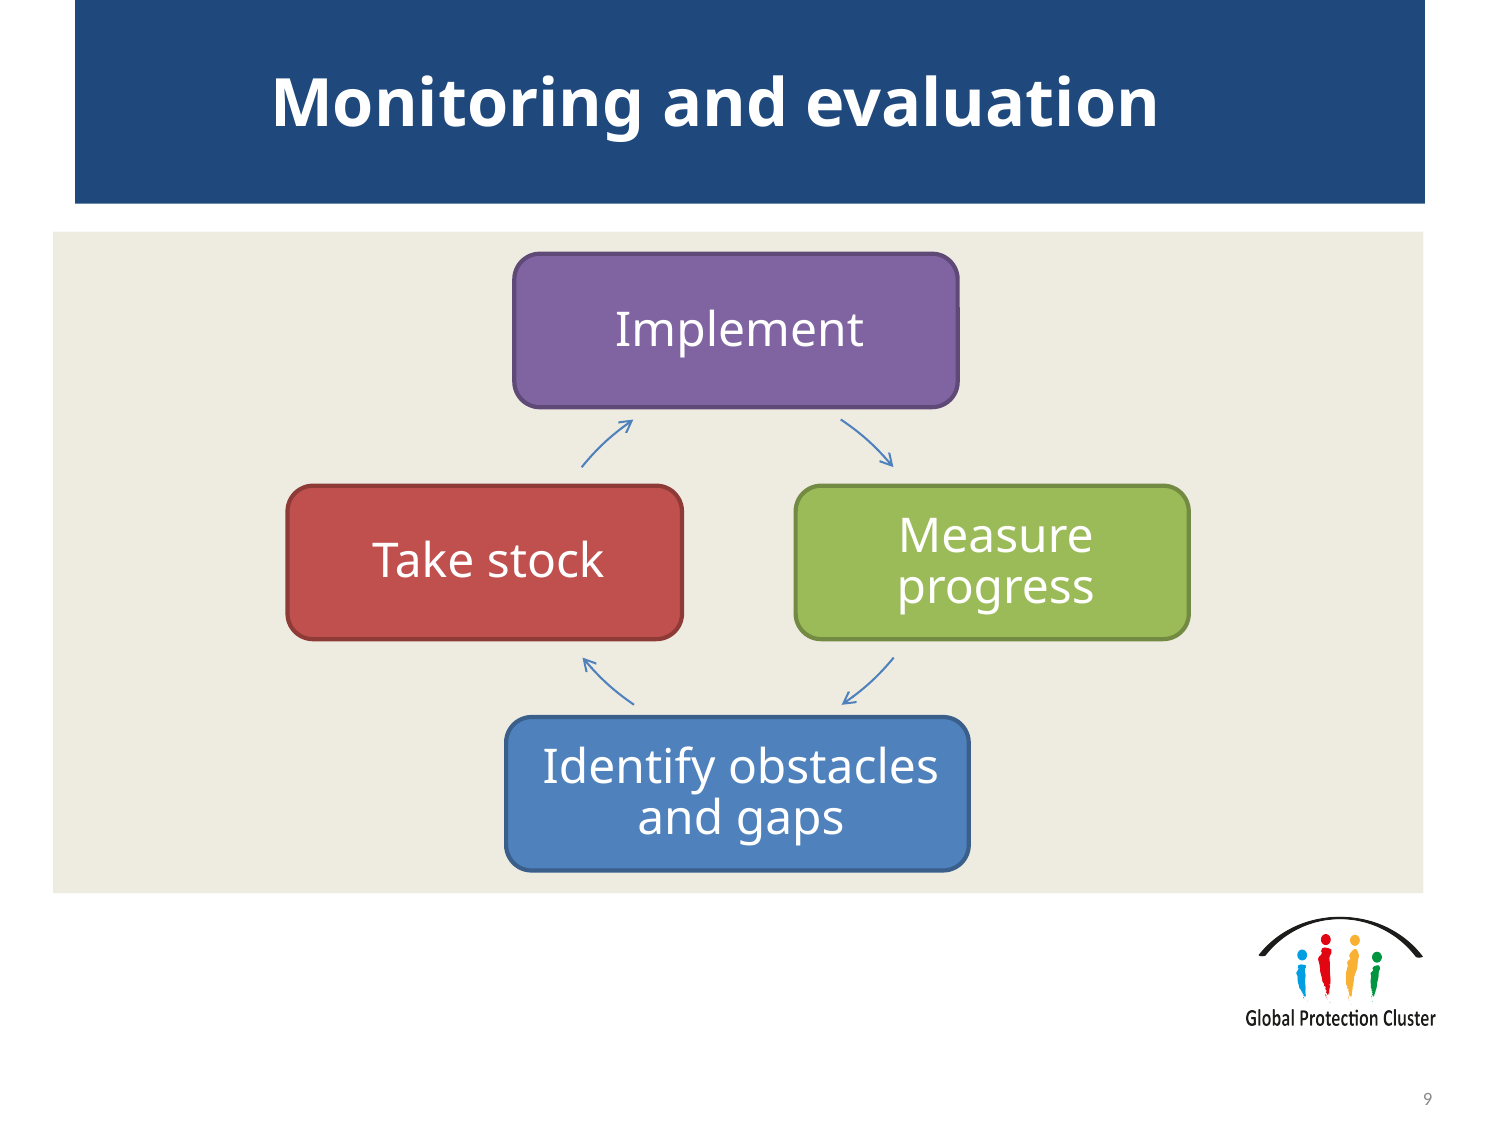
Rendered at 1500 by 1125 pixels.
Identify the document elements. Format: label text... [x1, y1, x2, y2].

title Monitoring and evaluation [75, 0, 1425, 204]
picture [1246, 916, 1436, 1026]
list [52, 231, 1424, 894]
